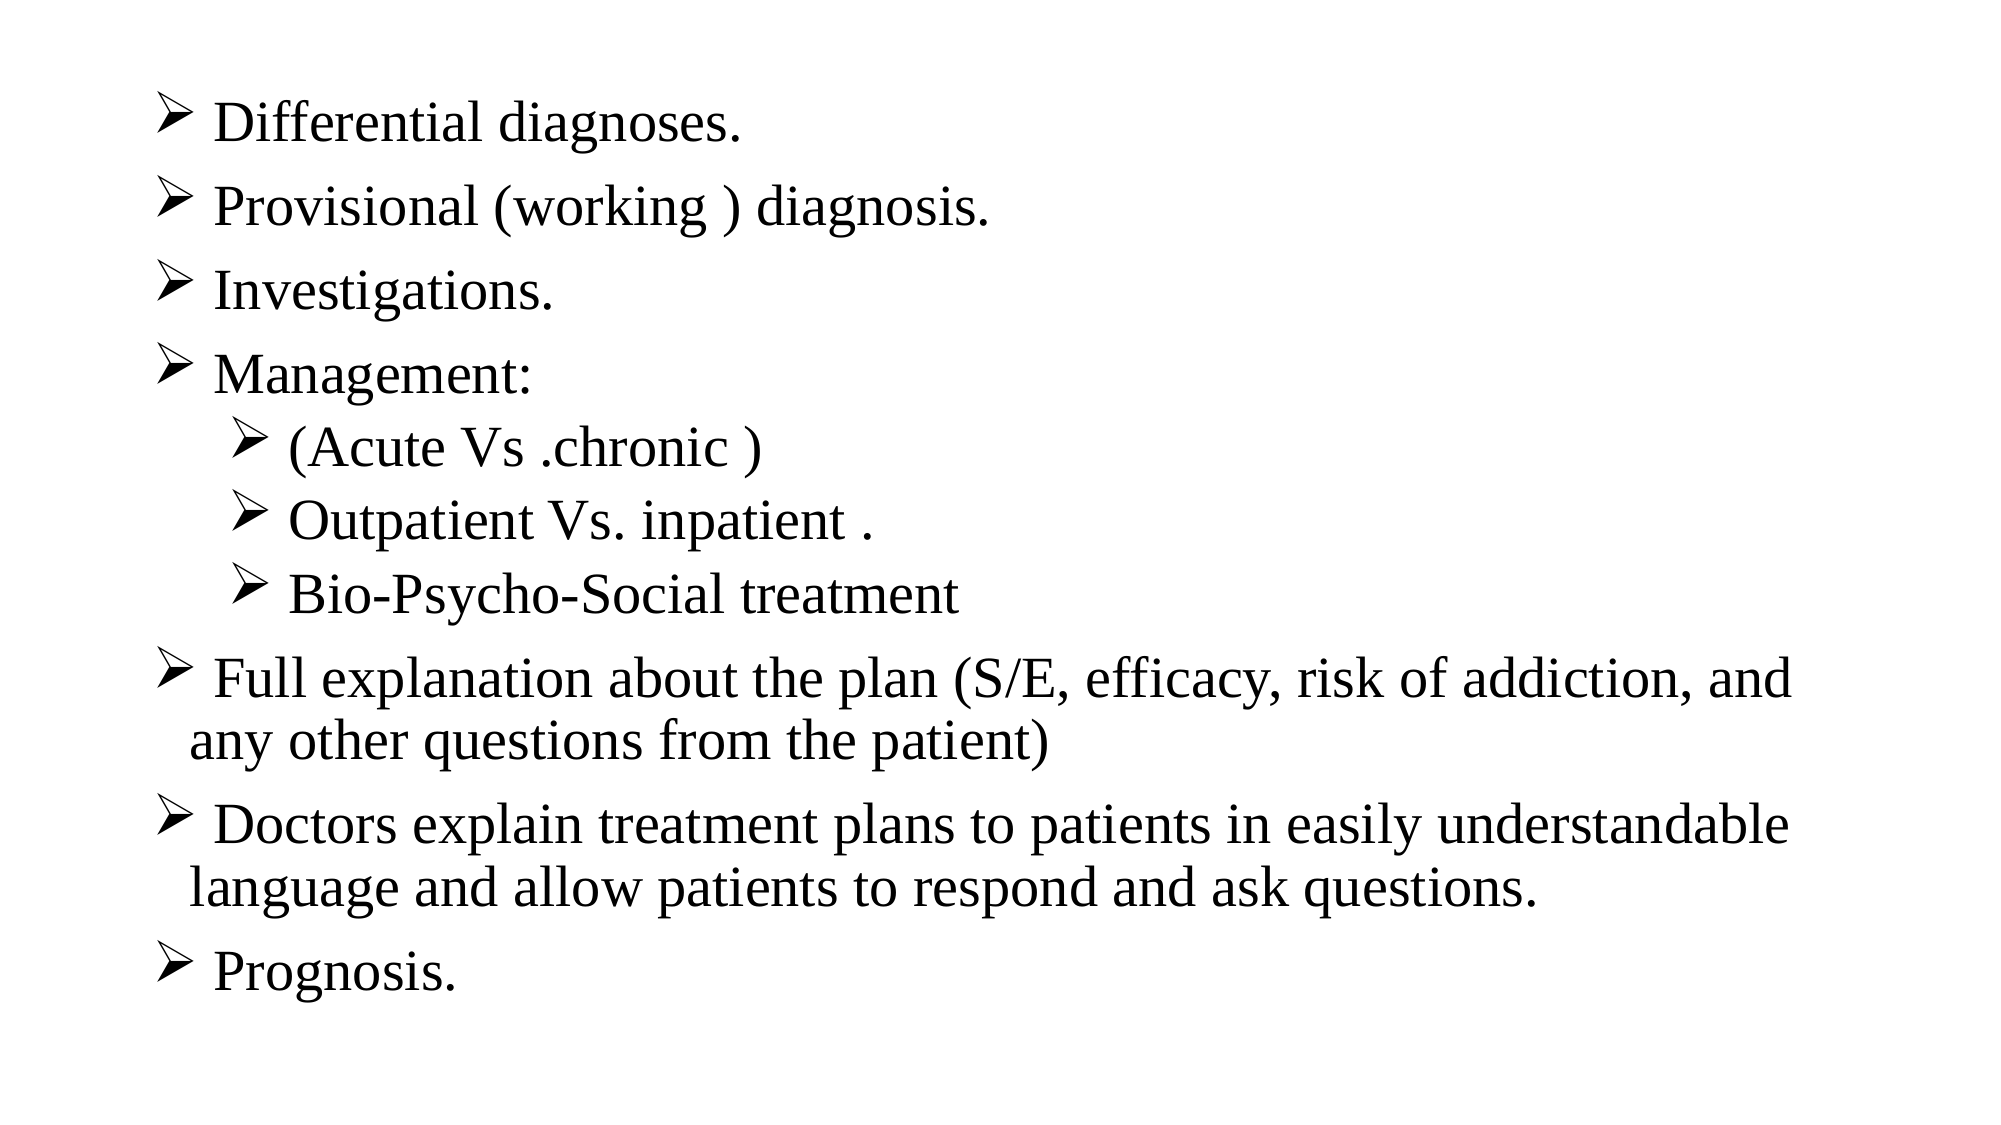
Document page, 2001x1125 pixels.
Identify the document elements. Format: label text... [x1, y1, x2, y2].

list Differential diagnoses. Provisional (working ) diagnosis. Investigations. Management: (Acute Vs .chronic ) Outpatient Vs. inpatient . Bio-Psycho-Social treatment Full explanation about the plan (S/E, efficacy, risk of addiction, and any other questions from the patient) Doctors explain treatment plans to patients in easily understandable language and allow patients to respond and ask questions. Prognosis. [137, 84, 1863, 1014]
